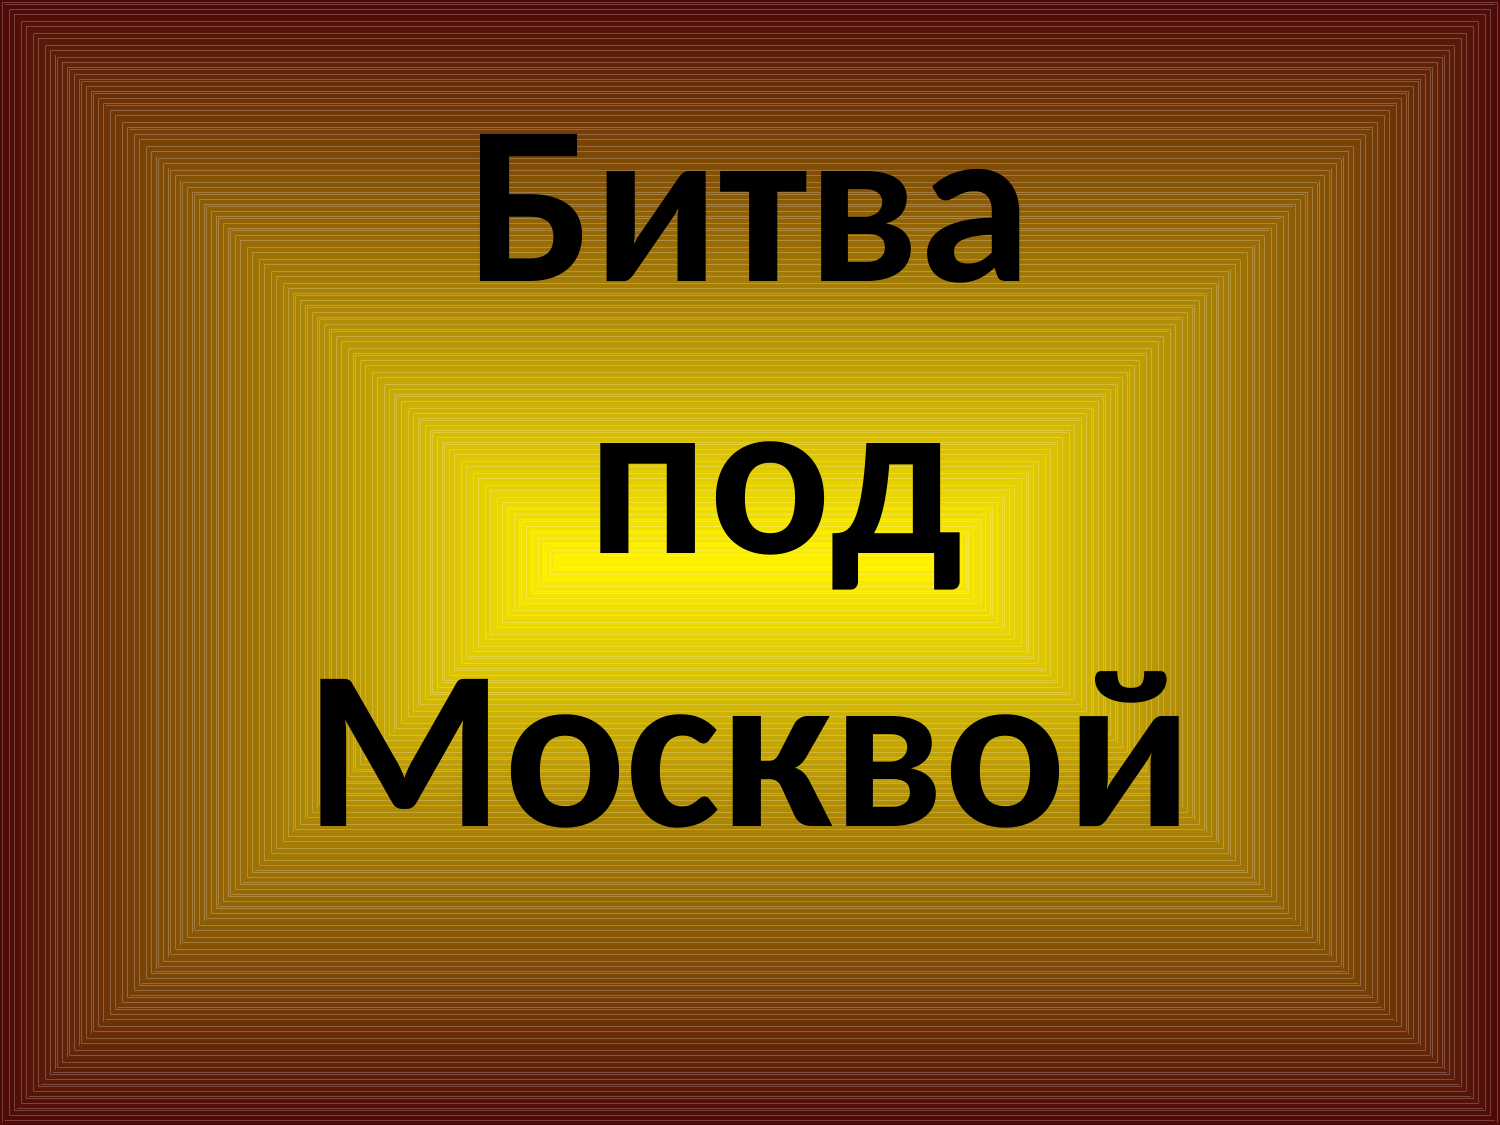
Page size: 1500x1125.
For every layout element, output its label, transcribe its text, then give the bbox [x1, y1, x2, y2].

title Битва под Москвой [75, 45, 1425, 882]
